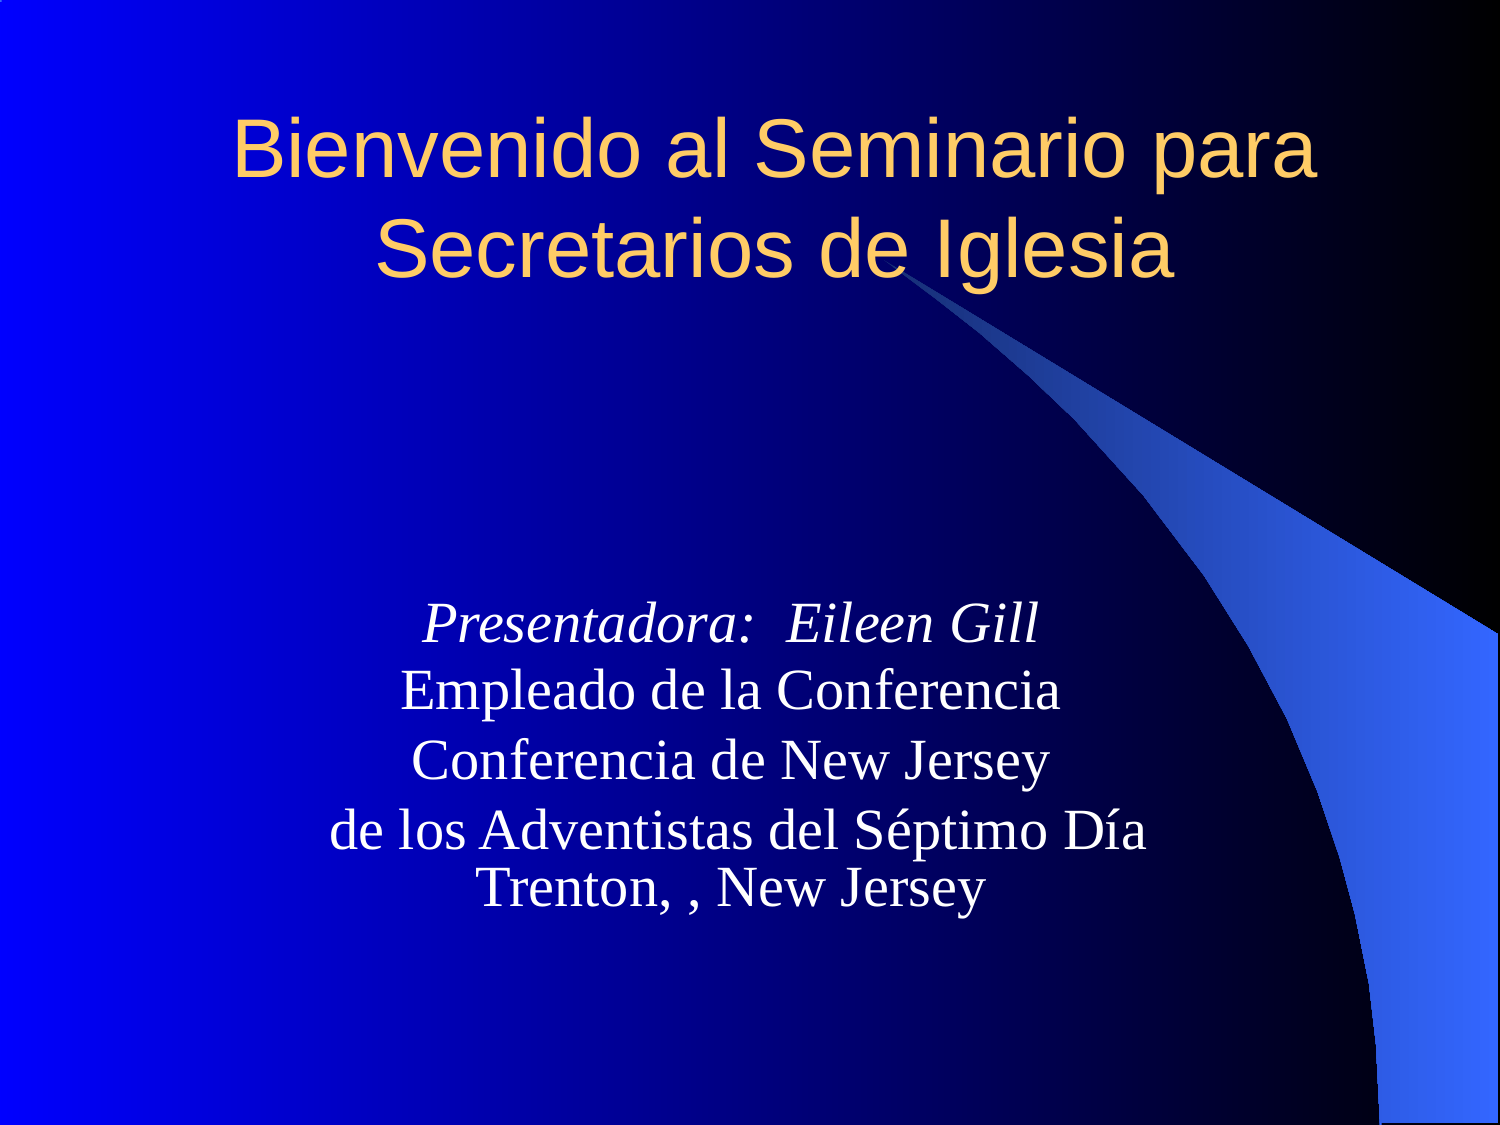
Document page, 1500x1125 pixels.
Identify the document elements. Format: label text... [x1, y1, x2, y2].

title Bienvenido al Seminario para Secretarios de Iglesia [111, 99, 1438, 288]
text_box Presentadora: Eileen Gill Empleado de la Conferencia Conferencia de New Jersey de los Adventistas del Séptimo Día Trenton, , New Jersey [75, 412, 1388, 1013]
